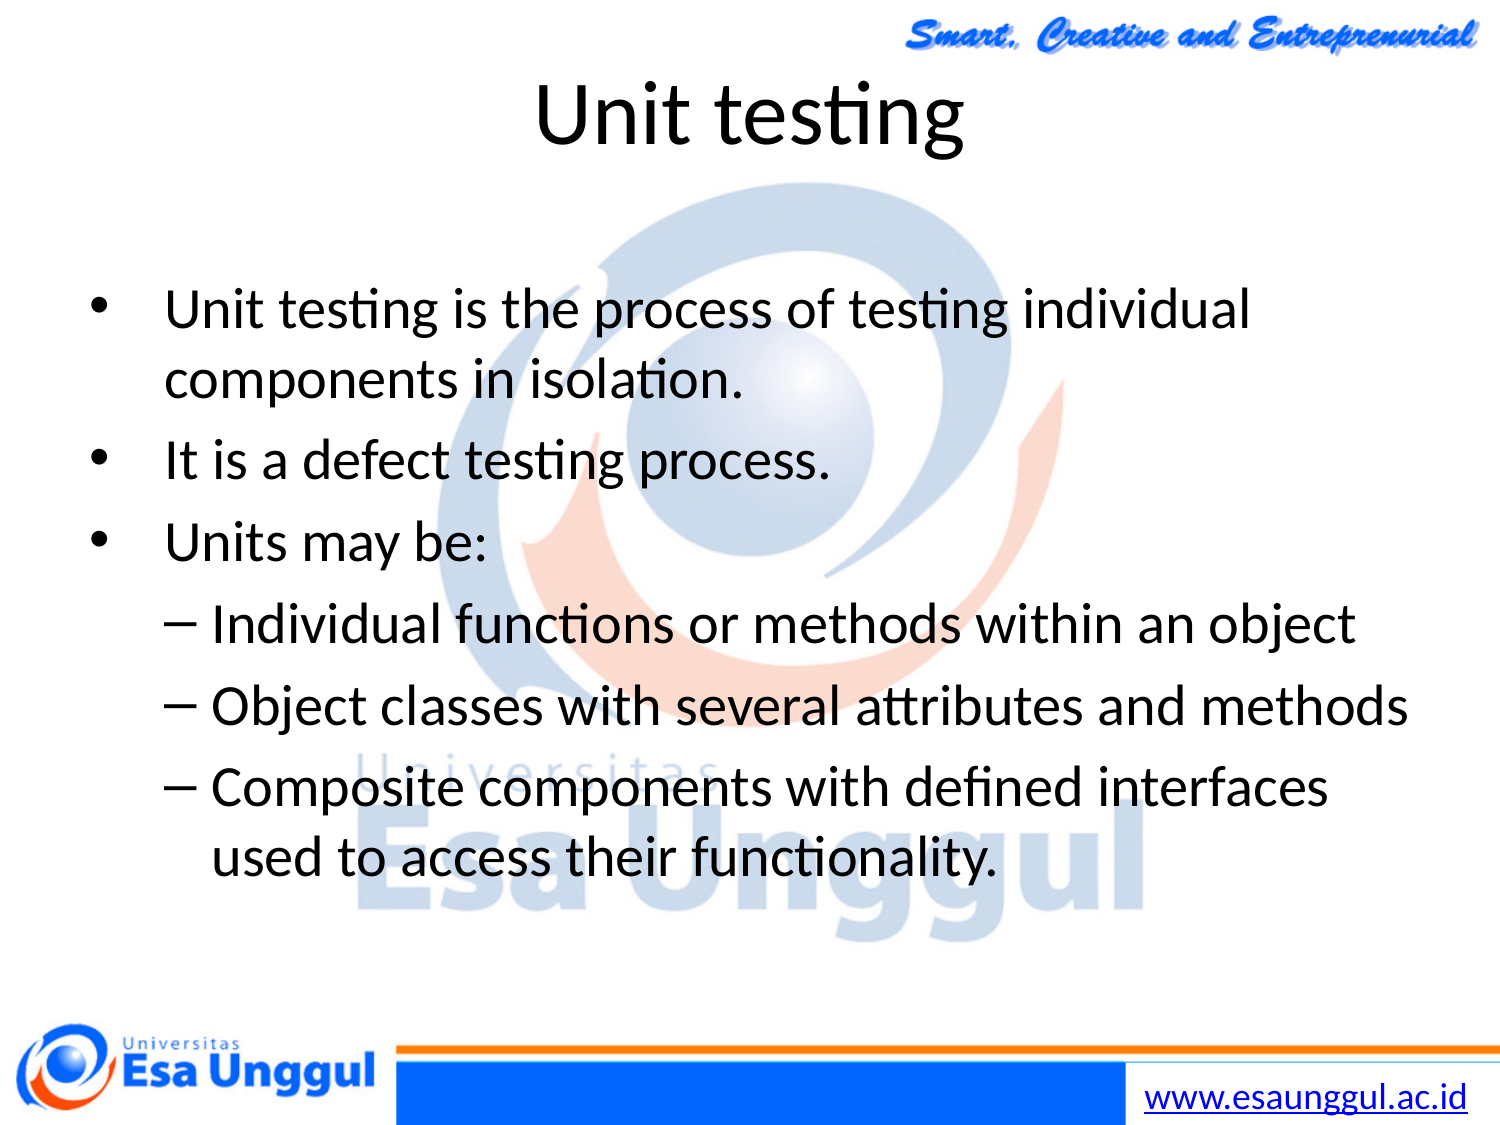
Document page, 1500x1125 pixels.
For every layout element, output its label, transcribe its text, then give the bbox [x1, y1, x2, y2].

list Unit testing is the process of testing individual components in isolation. It is a defect testing process. Units may be: Individual functions or methods within an object Object classes with several attributes and methods Composite components with defined interfaces used to access their functionality. [75, 262, 1425, 1005]
picture [0, 0, 1500, 1125]
title Unit testing [75, 45, 1425, 233]
